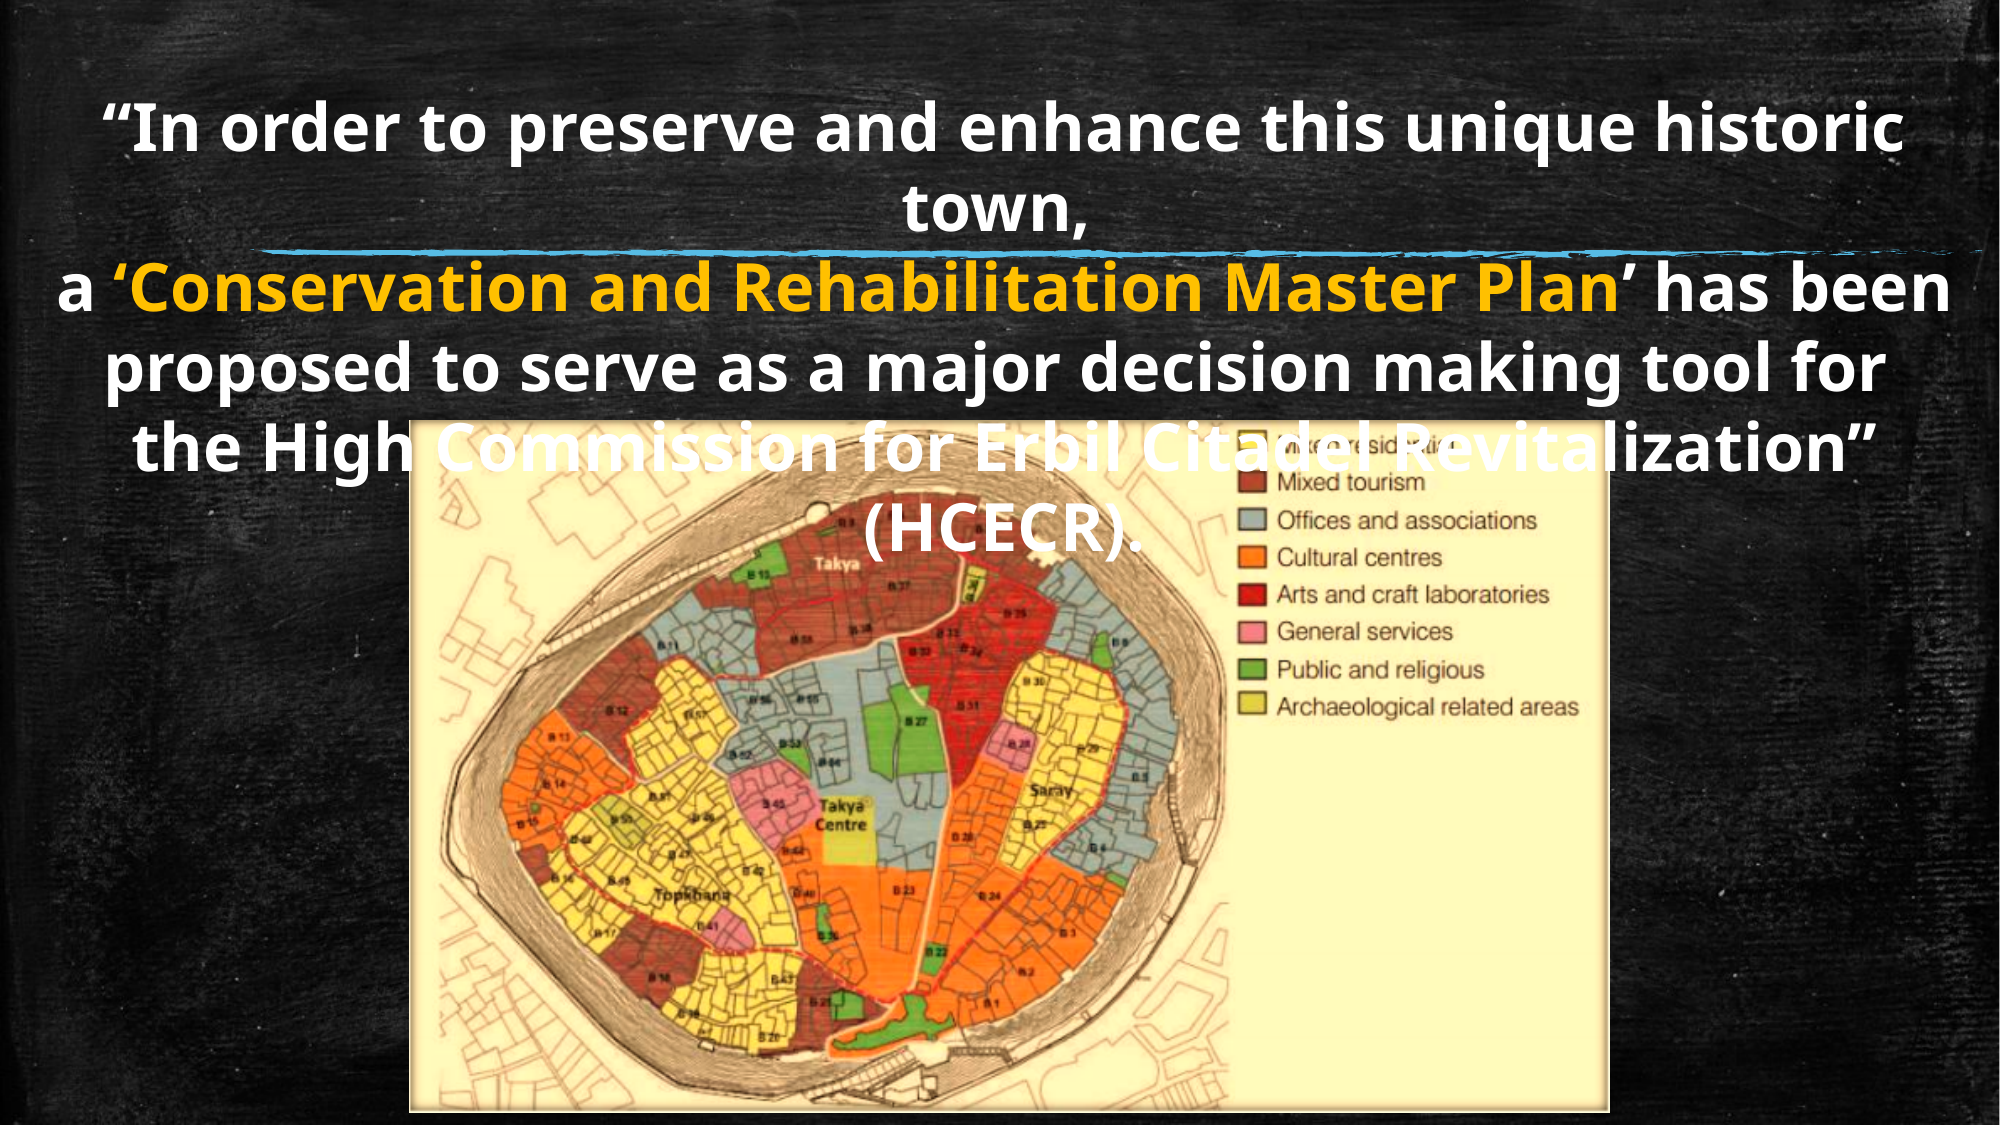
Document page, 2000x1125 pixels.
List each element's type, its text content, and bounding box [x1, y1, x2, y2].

text_box “In order to preserve and enhance this unique historic town, a ‘Conservation and Rehabilitation Master Plan’ has been proposed to serve as a major decision making tool for the High Commission for Erbil Citadel Revitalization” (HCECR). [7, 77, 2000, 572]
picture [409, 420, 1610, 1113]
